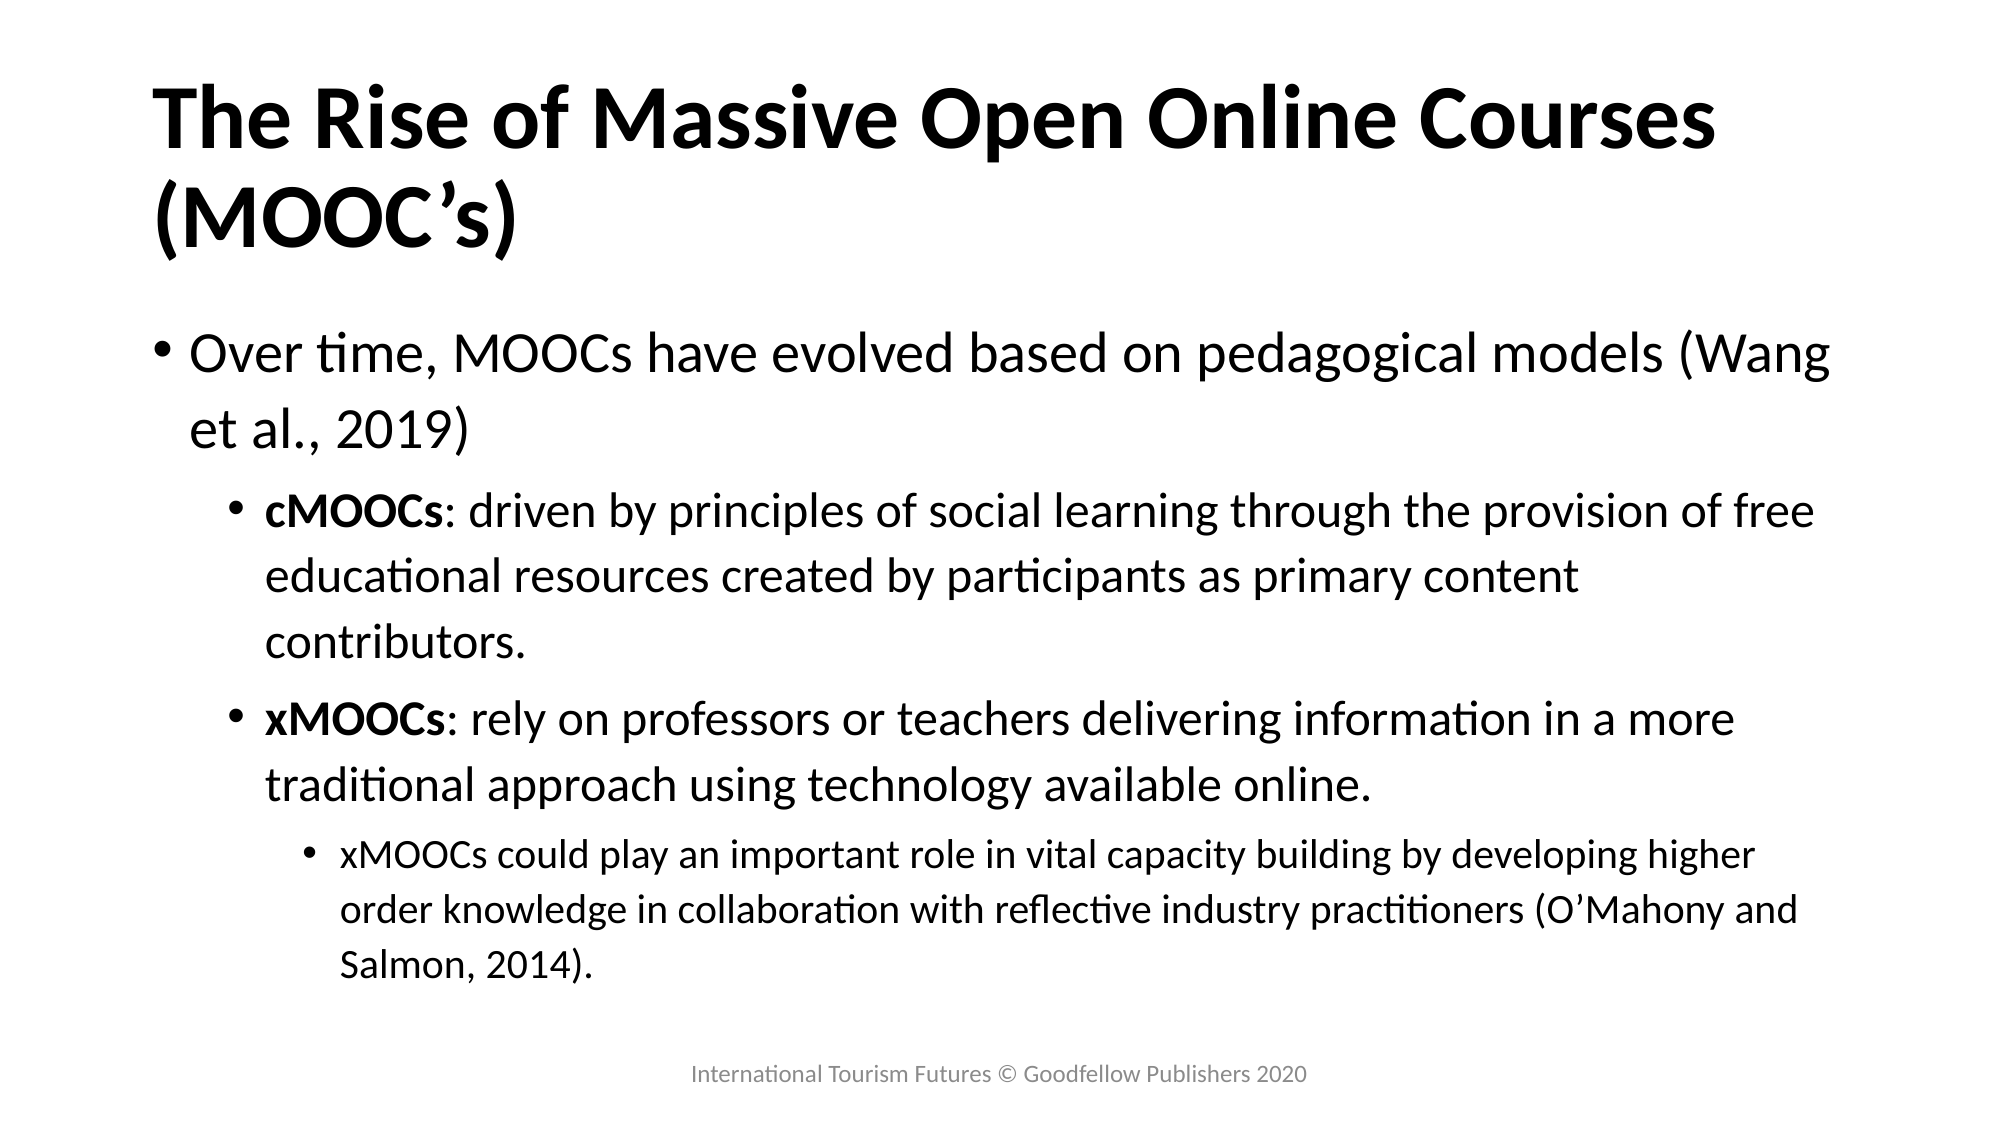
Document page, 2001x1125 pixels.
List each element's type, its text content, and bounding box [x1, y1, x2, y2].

title The Rise of Massive Open Online Courses (MOOC’s) [137, 59, 1863, 278]
footer International Tourism Futures © Goodfellow Publishers 2020 [662, 1042, 1338, 1103]
list Over time, MOOCs have evolved based on pedagogical models (Wang et al., 2019) cMOOCs: driven by principles of social learning through the provision of free educational resources created by participants as primary content contributors. xMOOCs: rely on professors or teachers delivering information in a more traditional approach using technology available online. xMOOCs could play an important role in vital capacity building by developing higher order knowledge in collaboration with reflective industry practitioners (O’Mahony and Salmon, 2014). [137, 299, 1863, 1043]
